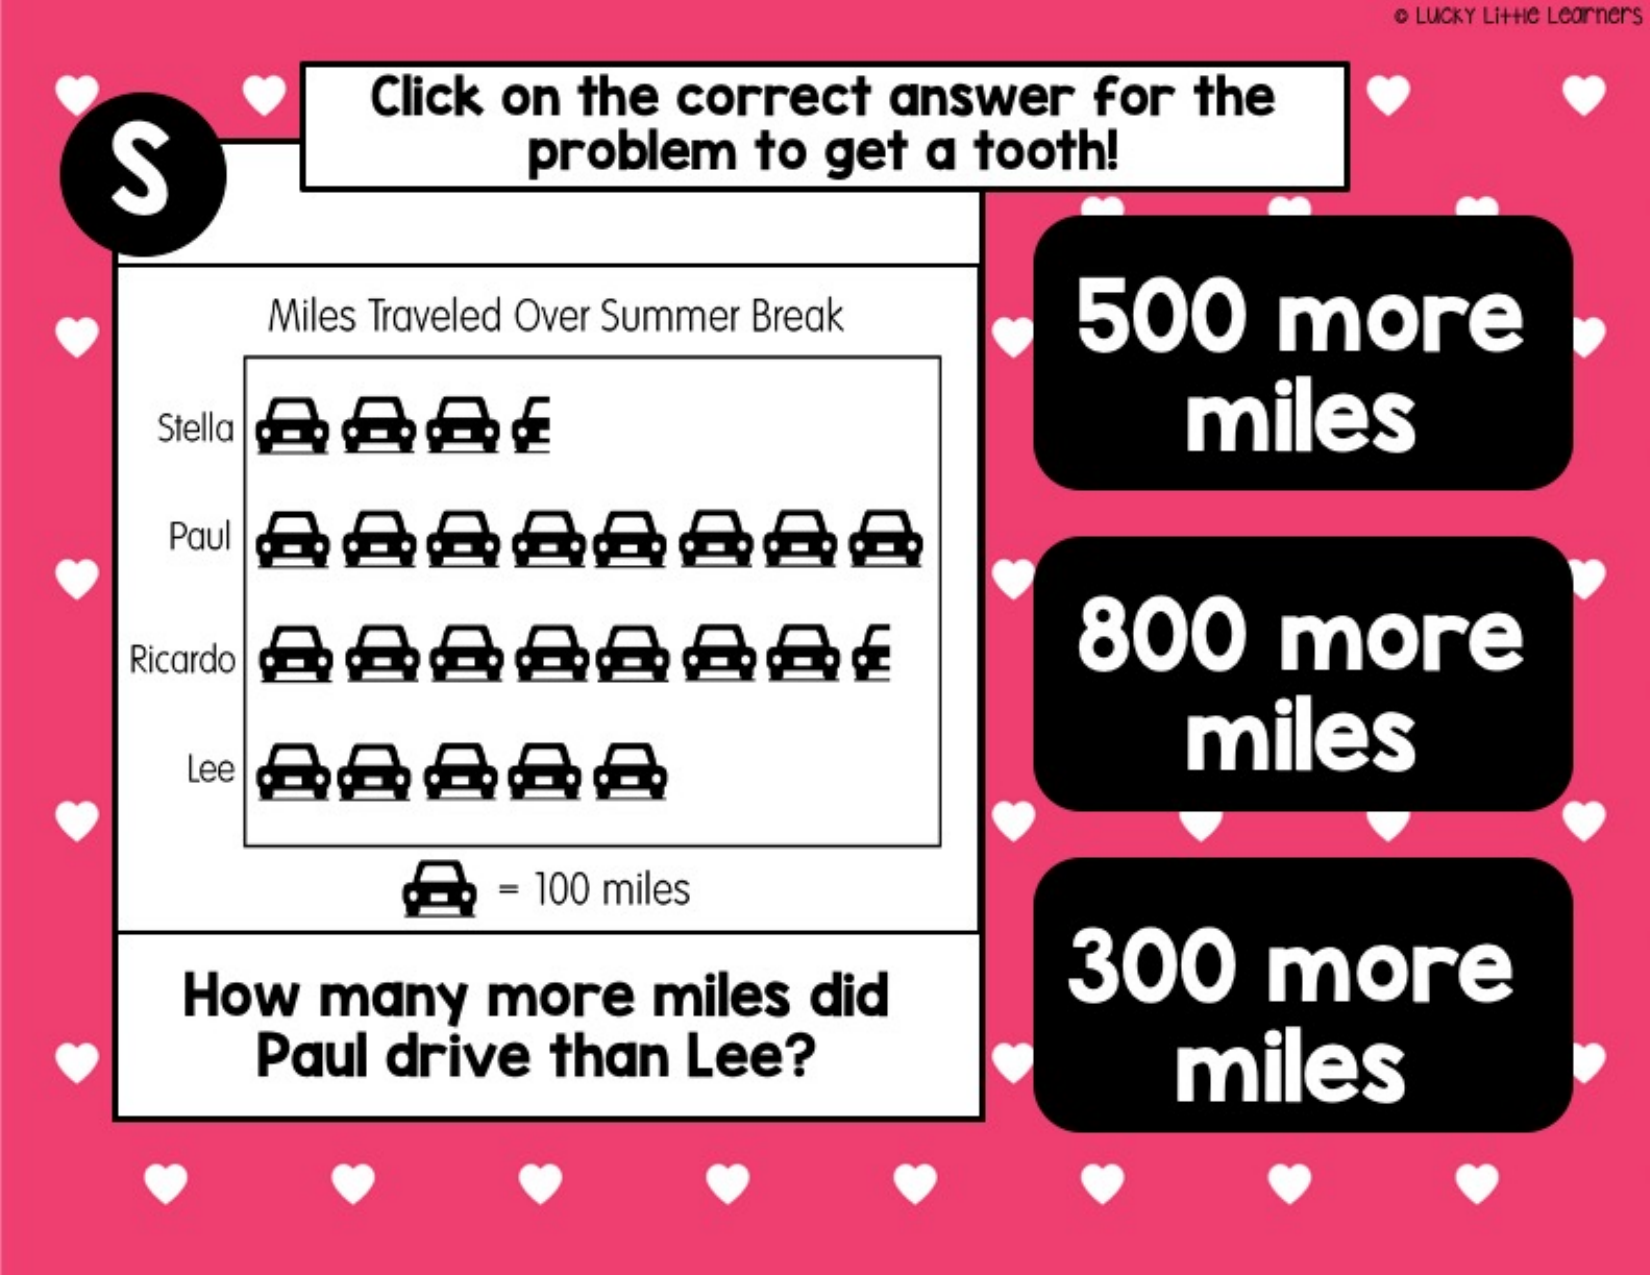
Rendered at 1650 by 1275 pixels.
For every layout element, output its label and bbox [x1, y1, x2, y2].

text_box [1047, 857, 1564, 1137]
text_box [0, 0, 1648, 1275]
text_box [1047, 209, 1564, 488]
text_box [1047, 540, 1564, 820]
